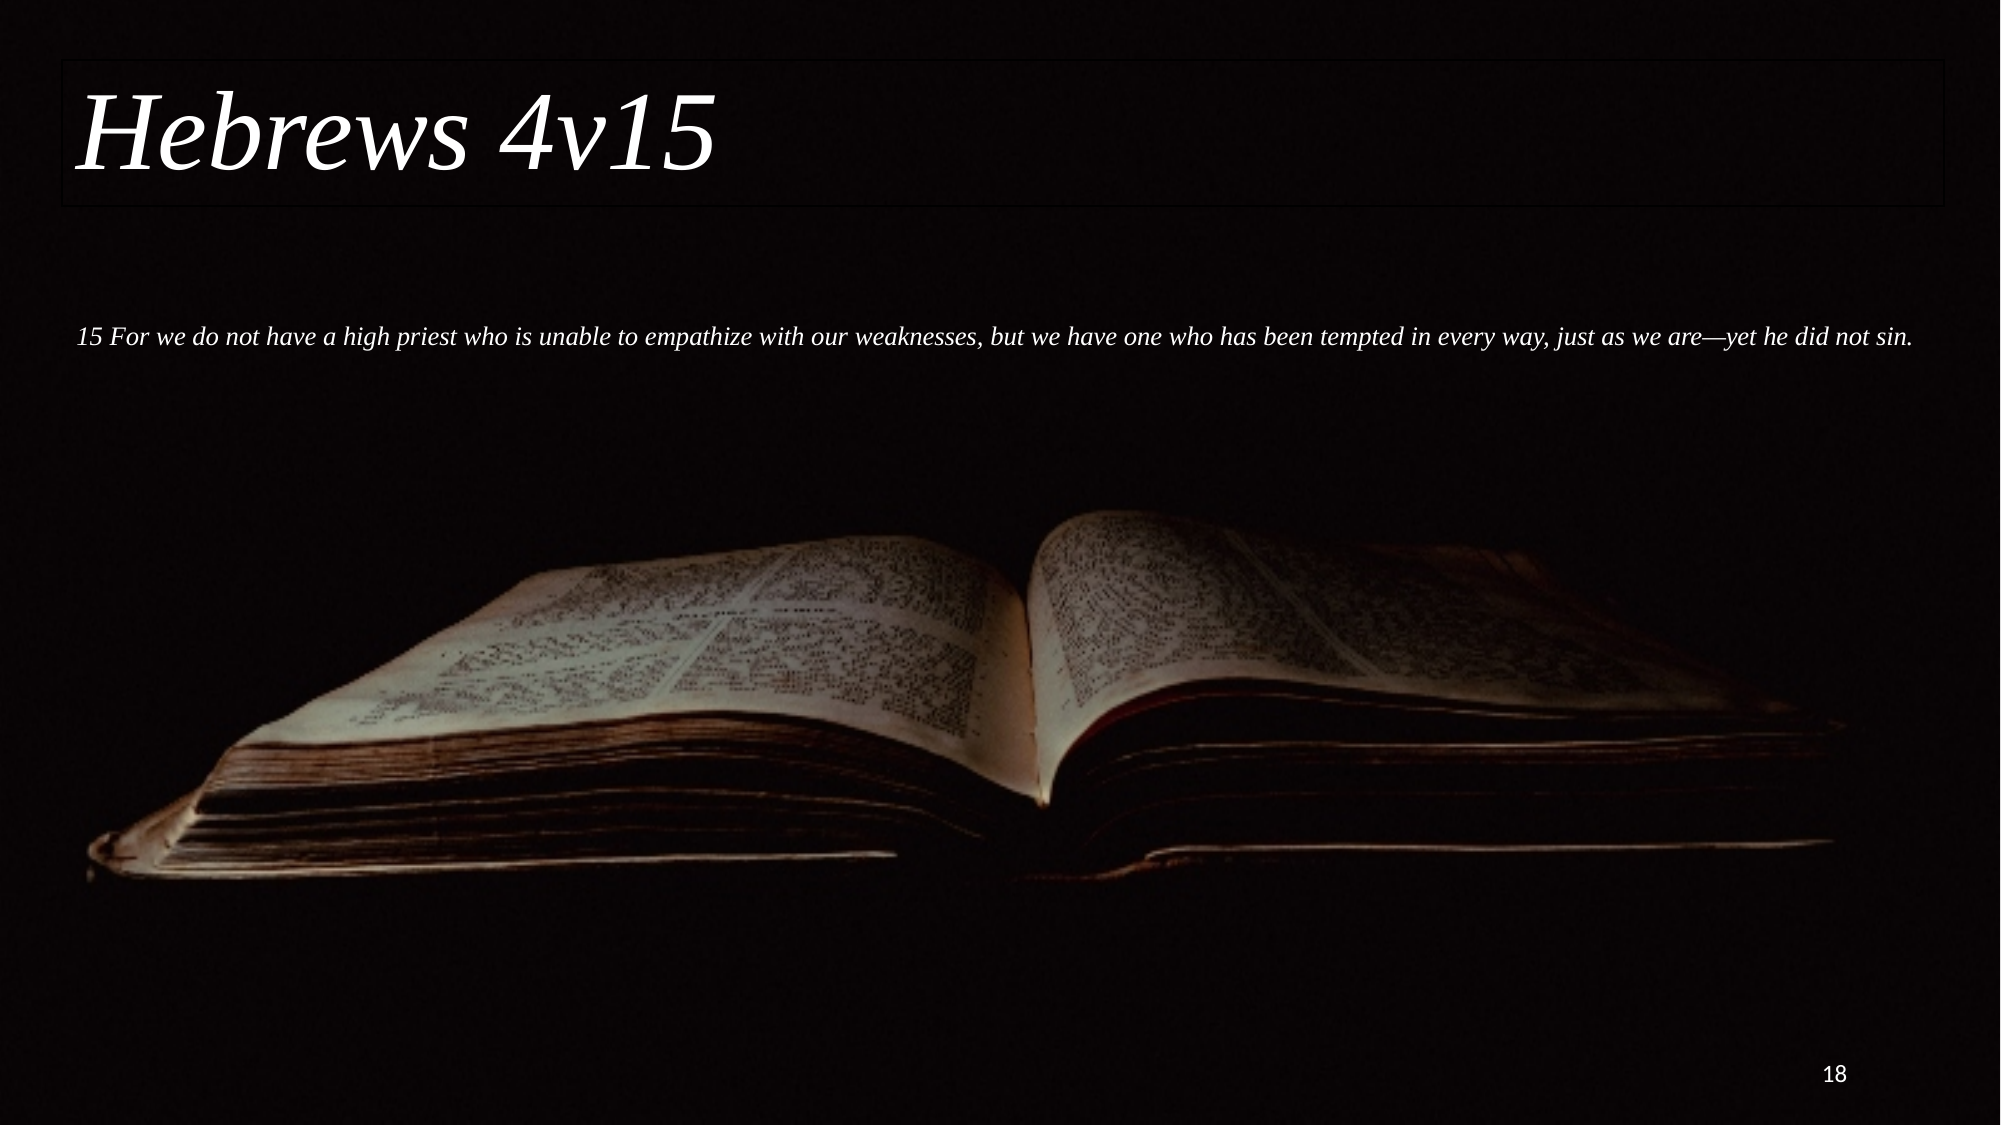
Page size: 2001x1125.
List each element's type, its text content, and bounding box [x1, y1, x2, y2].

text_box Hebrews 4v15 [61, 59, 1945, 207]
picture [0, 0, 2001, 1125]
title 15 For we do not have a high priest who is unable to empathize with our weaknesses, but we have one who has been tempted in every way, just as we are—yet he did not sin. [61, 306, 1945, 643]
slide_number 18 [1412, 1042, 1863, 1103]
